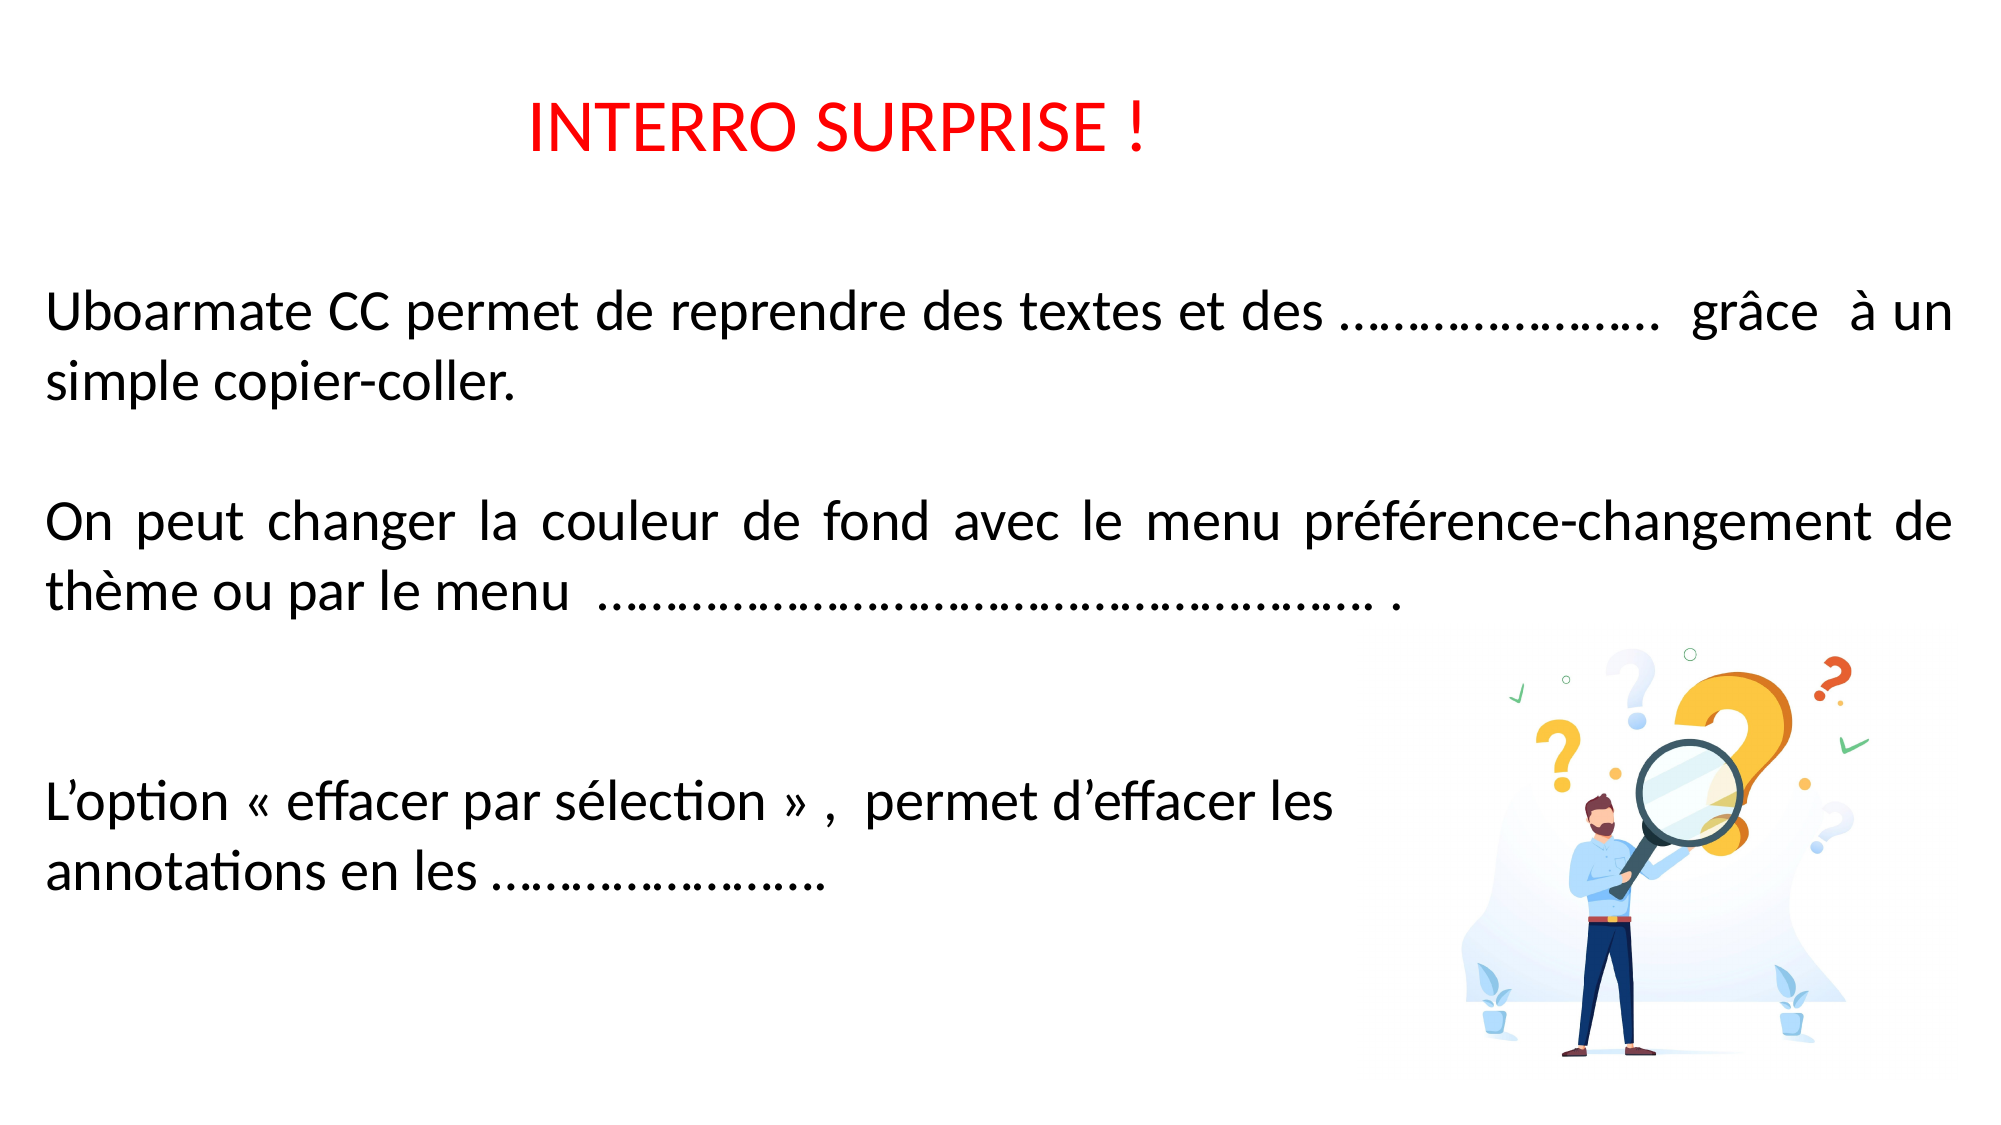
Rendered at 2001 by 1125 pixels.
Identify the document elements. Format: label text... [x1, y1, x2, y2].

text_box Uboarmate CC permet de reprendre des textes et des …………………… grâce à un simple copier-coller. On peut changer la couleur de fond avec le menu préférence-changement de thème ou par le menu …………………………………………………. . L’option « effacer par sélection » , permet d’effacer les annotations en les ……………………. [29, 264, 1971, 970]
picture [1356, 623, 1959, 1080]
text_box INTERRO SURPRISE ! [512, 68, 1513, 174]
text_box [0, 92, 2000, 208]
